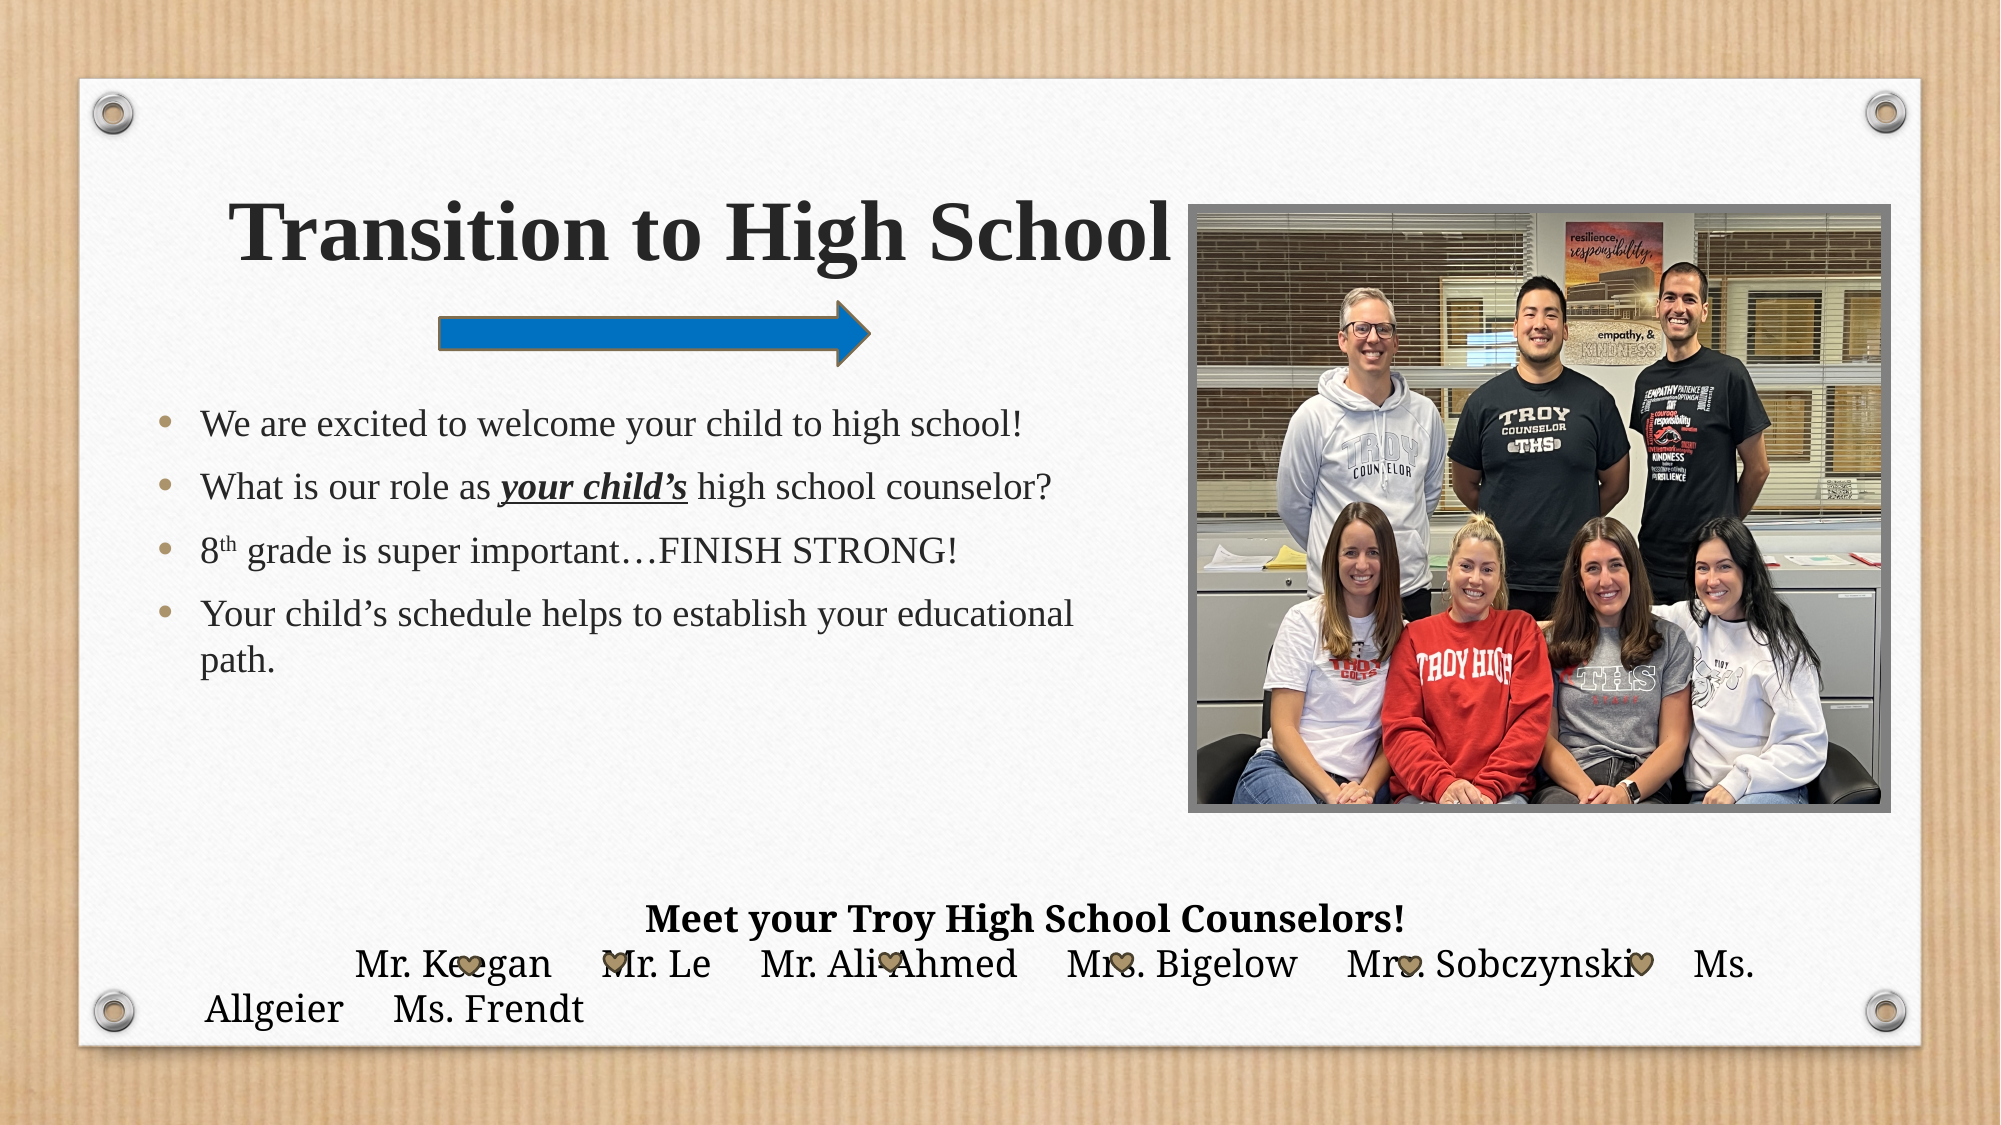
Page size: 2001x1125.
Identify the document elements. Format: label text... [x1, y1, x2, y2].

list We are excited to welcome your child to high school! What is our role as your child’s high school counselor? 8th grade is super important…FINISH STRONG! Your child’s schedule helps to establish your educational path. [142, 390, 1167, 691]
text_box [602, 952, 628, 973]
picture [0, 0, 2001, 1125]
text_box [1397, 955, 1423, 977]
text_box Meet your Troy High School Counselors! Mr. Keegan Mr. Le Mr. Ali-Ahmed Mrs. Bigelow Mrs. Sobczynski Ms. Allgeier Ms. Frendt [189, 887, 1863, 1037]
text_box [1629, 952, 1654, 977]
text_box [1109, 952, 1135, 973]
text_box [878, 952, 903, 973]
title Transition to High School [189, 163, 1214, 389]
text_box [438, 300, 871, 368]
text_box [457, 955, 482, 977]
